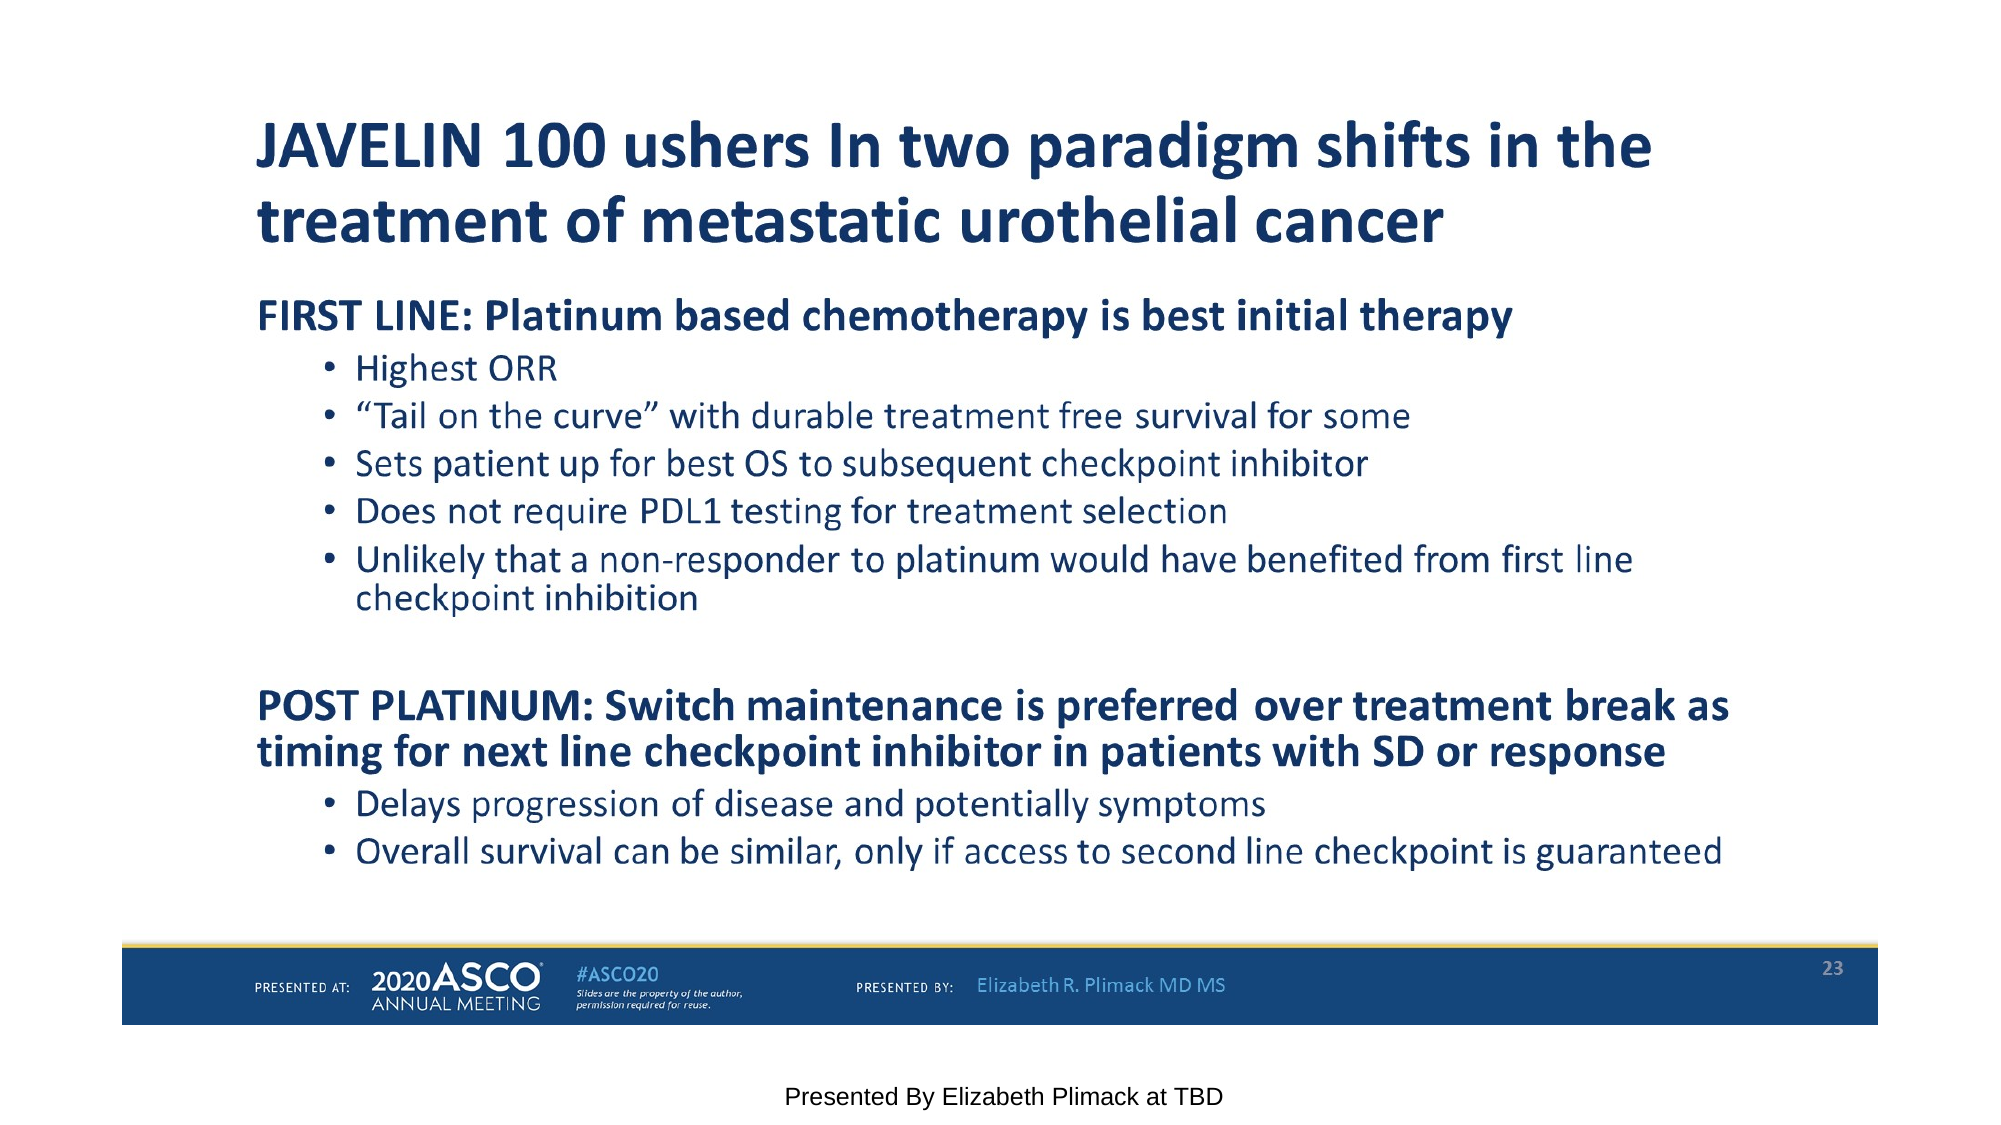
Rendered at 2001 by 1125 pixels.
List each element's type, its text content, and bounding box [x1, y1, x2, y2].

picture [121, 37, 1878, 1026]
text_box Presented By Elizabeth Plimack at TBD [279, 1062, 1730, 1125]
